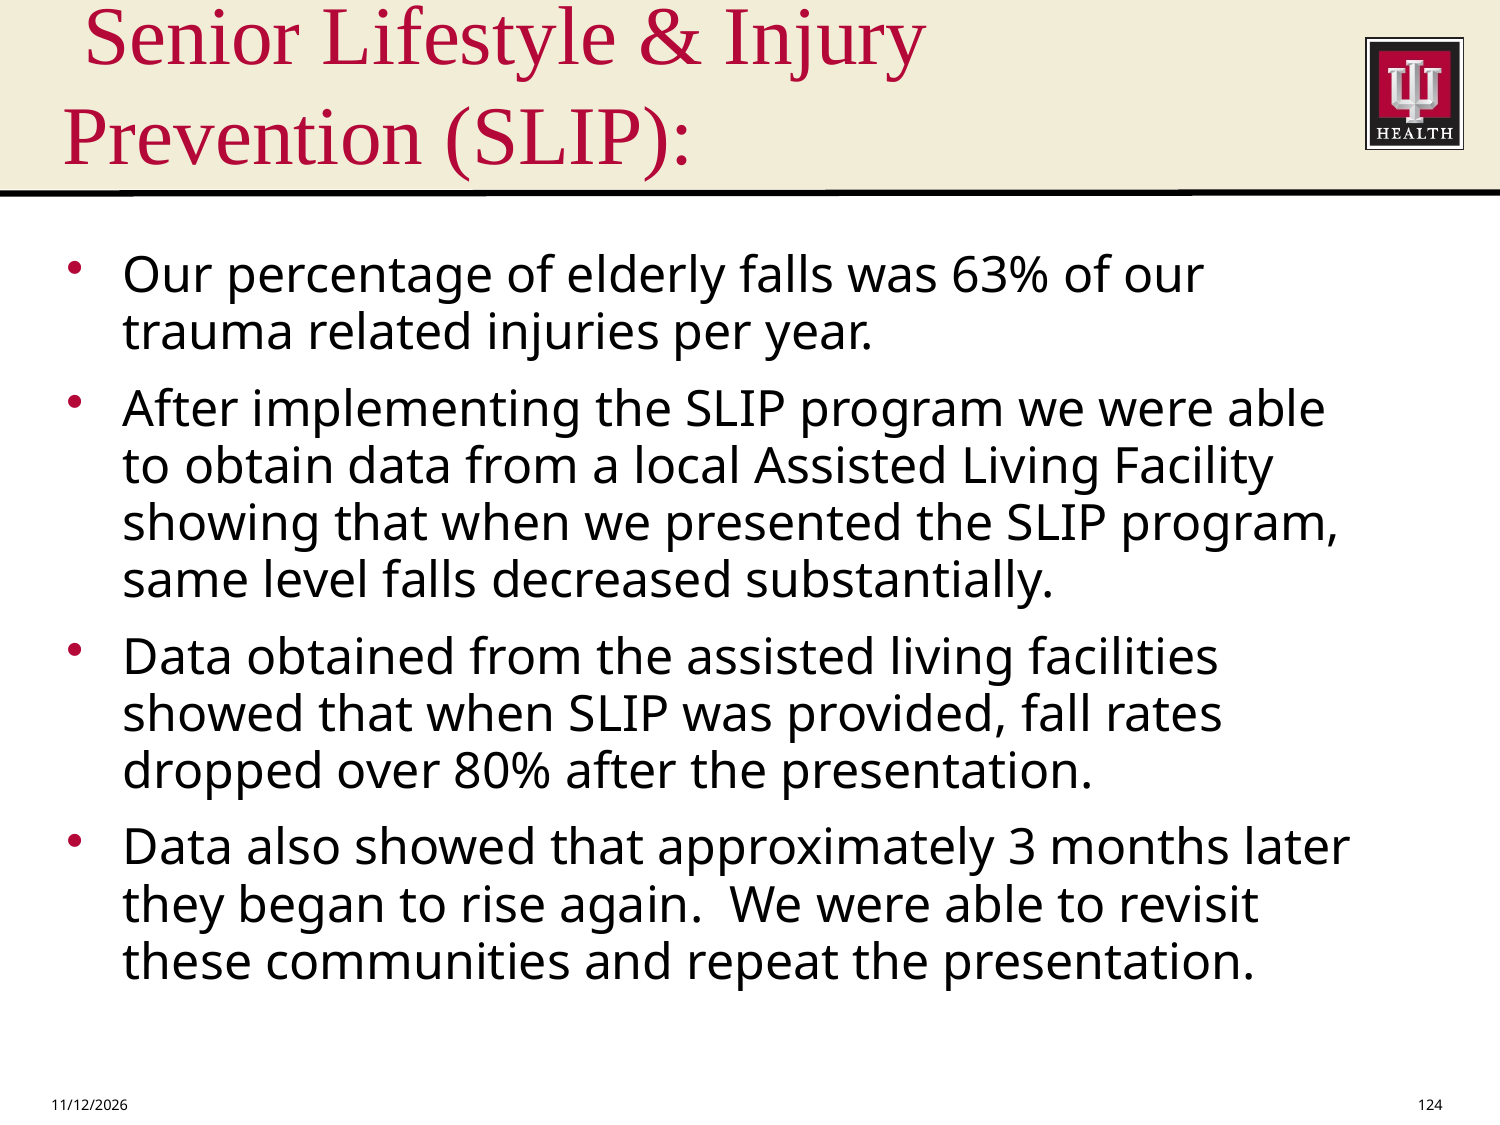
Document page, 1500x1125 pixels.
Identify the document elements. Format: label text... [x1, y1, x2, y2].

slide_number 124 [1107, 1101, 1458, 1124]
title Senior Lifestyle & Injury Prevention (SLIP): [47, 4, 1324, 189]
list Our percentage of elderly falls was 63% of our trauma related injuries per year. After implementing the SLIP program we were able to obtain data from a local Assisted Living Facility showing that when we presented the SLIP program, same level falls decreased substantially. Data obtained from the assisted living facilities showed that when SLIP was provided, fall rates dropped over 80% after the presentation. Data also showed that approximately 3 months later they began to rise again. We were able to revisit these communities and repeat the presentation. [51, 239, 1402, 982]
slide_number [35, 1101, 386, 1124]
picture [1365, 37, 1464, 150]
